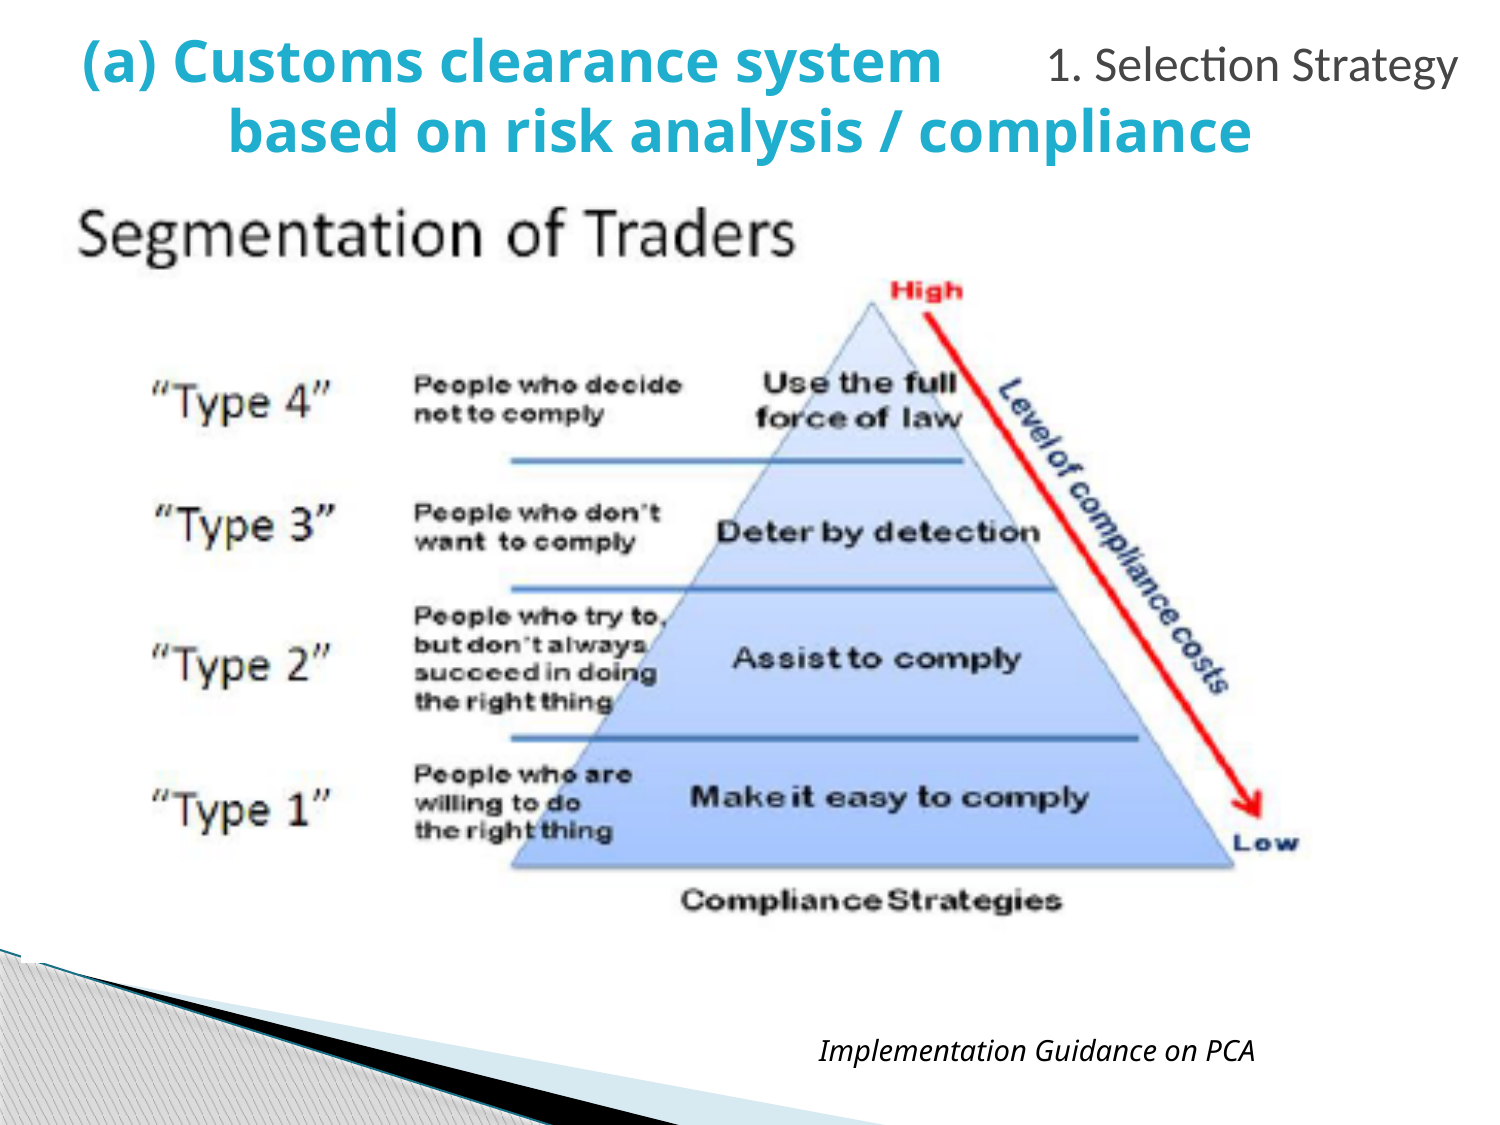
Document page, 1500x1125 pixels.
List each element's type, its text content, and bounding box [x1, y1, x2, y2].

text_box 1. Selection Strategy [687, 5, 1485, 118]
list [20, 174, 1495, 963]
text_box Implementation Guidance on PCA [804, 1024, 1271, 1075]
title (a) Customs clearance system based on risk analysis / compliance [50, 0, 1475, 174]
